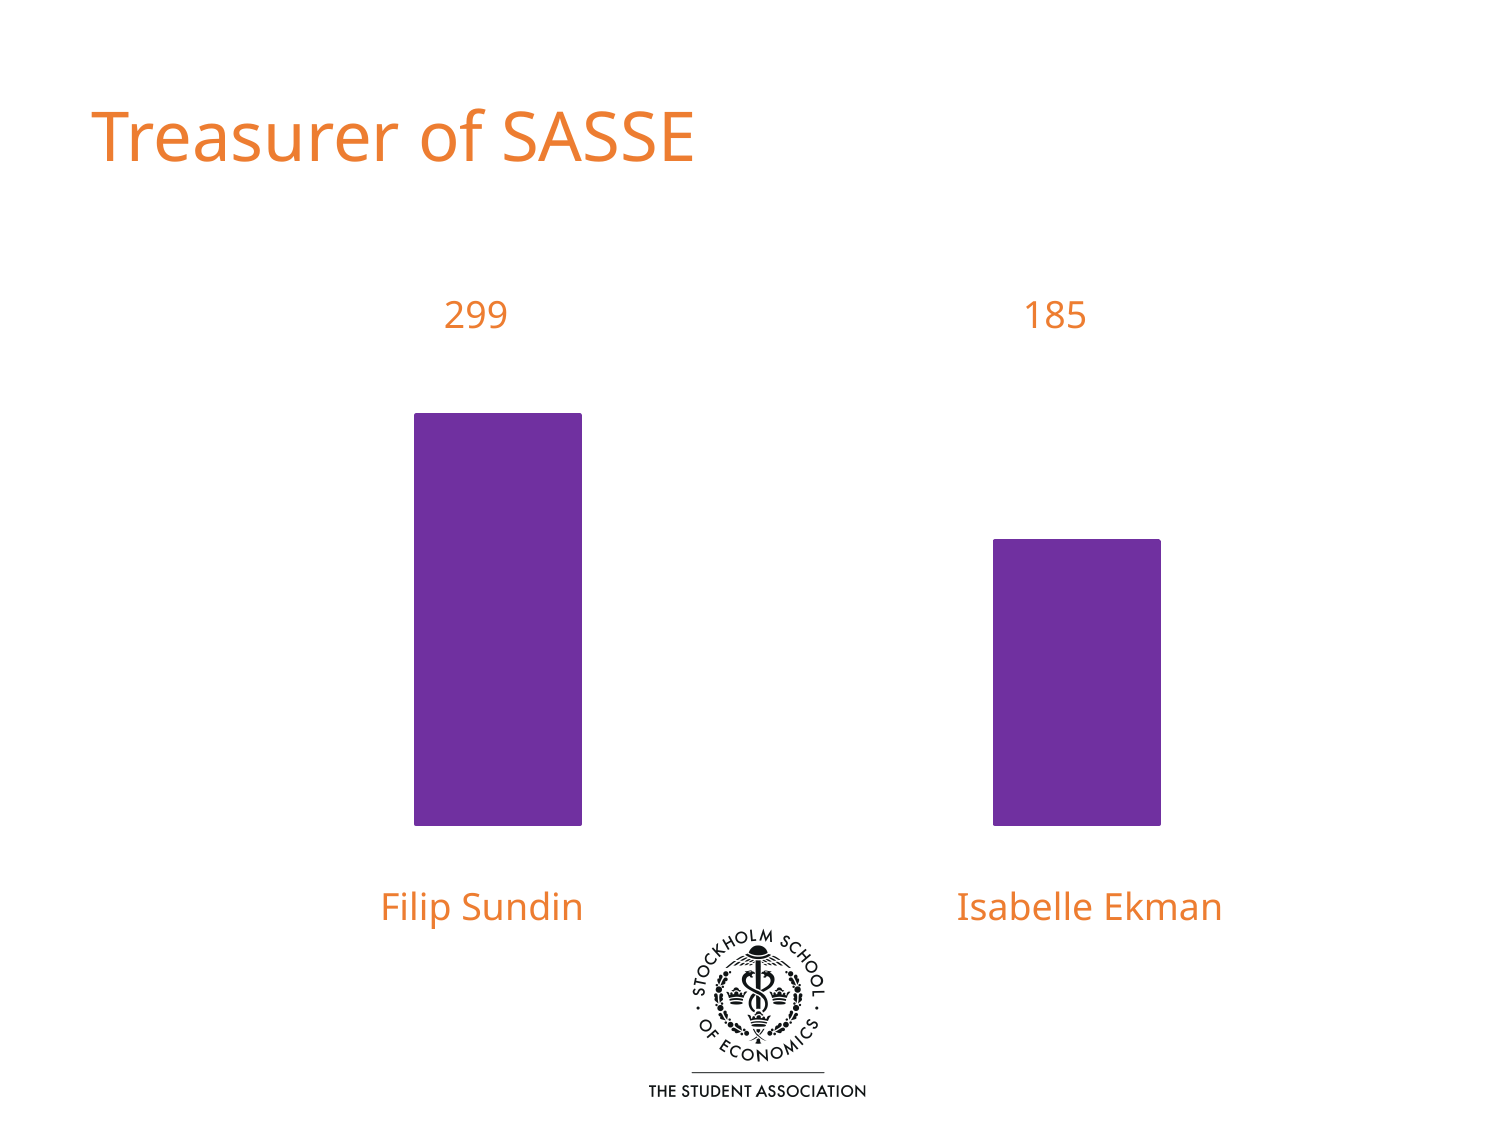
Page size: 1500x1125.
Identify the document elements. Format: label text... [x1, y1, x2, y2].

text_box [414, 413, 582, 826]
text_box Isabelle Ekman [888, 868, 1295, 944]
text_box [993, 539, 1161, 826]
text_box 299 [428, 276, 732, 352]
title Treasurer of SASSE [76, 45, 1427, 233]
text_box 185 [1007, 276, 1173, 352]
text_box Filip Sundin [365, 868, 626, 944]
picture [628, 867, 886, 1125]
